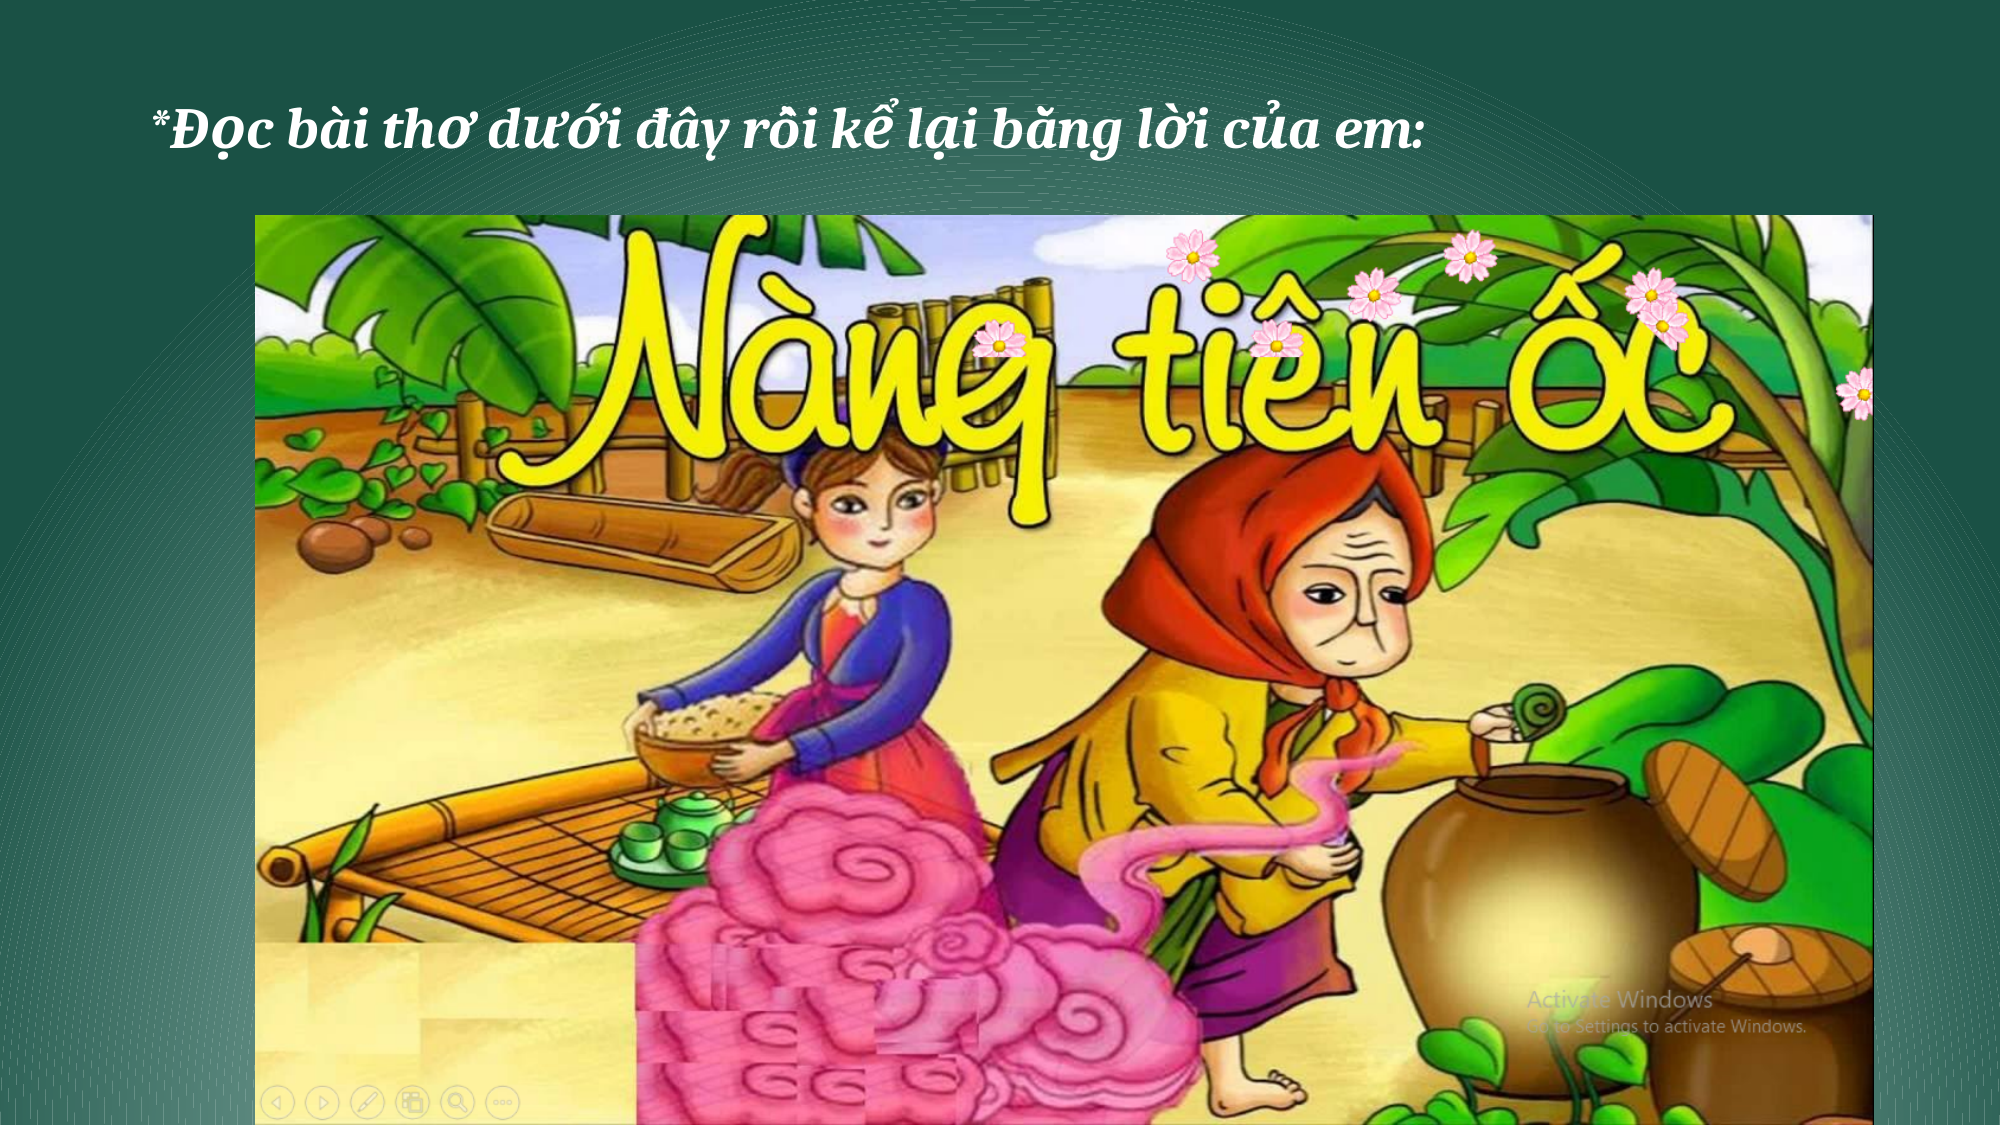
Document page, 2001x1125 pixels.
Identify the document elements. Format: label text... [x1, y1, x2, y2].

text_box [160, 132, 1886, 202]
title *Đọc bài thơ dưới đây rồi kể lại bằng lời của em: [0, 90, 1573, 160]
picture [254, 214, 1874, 1125]
